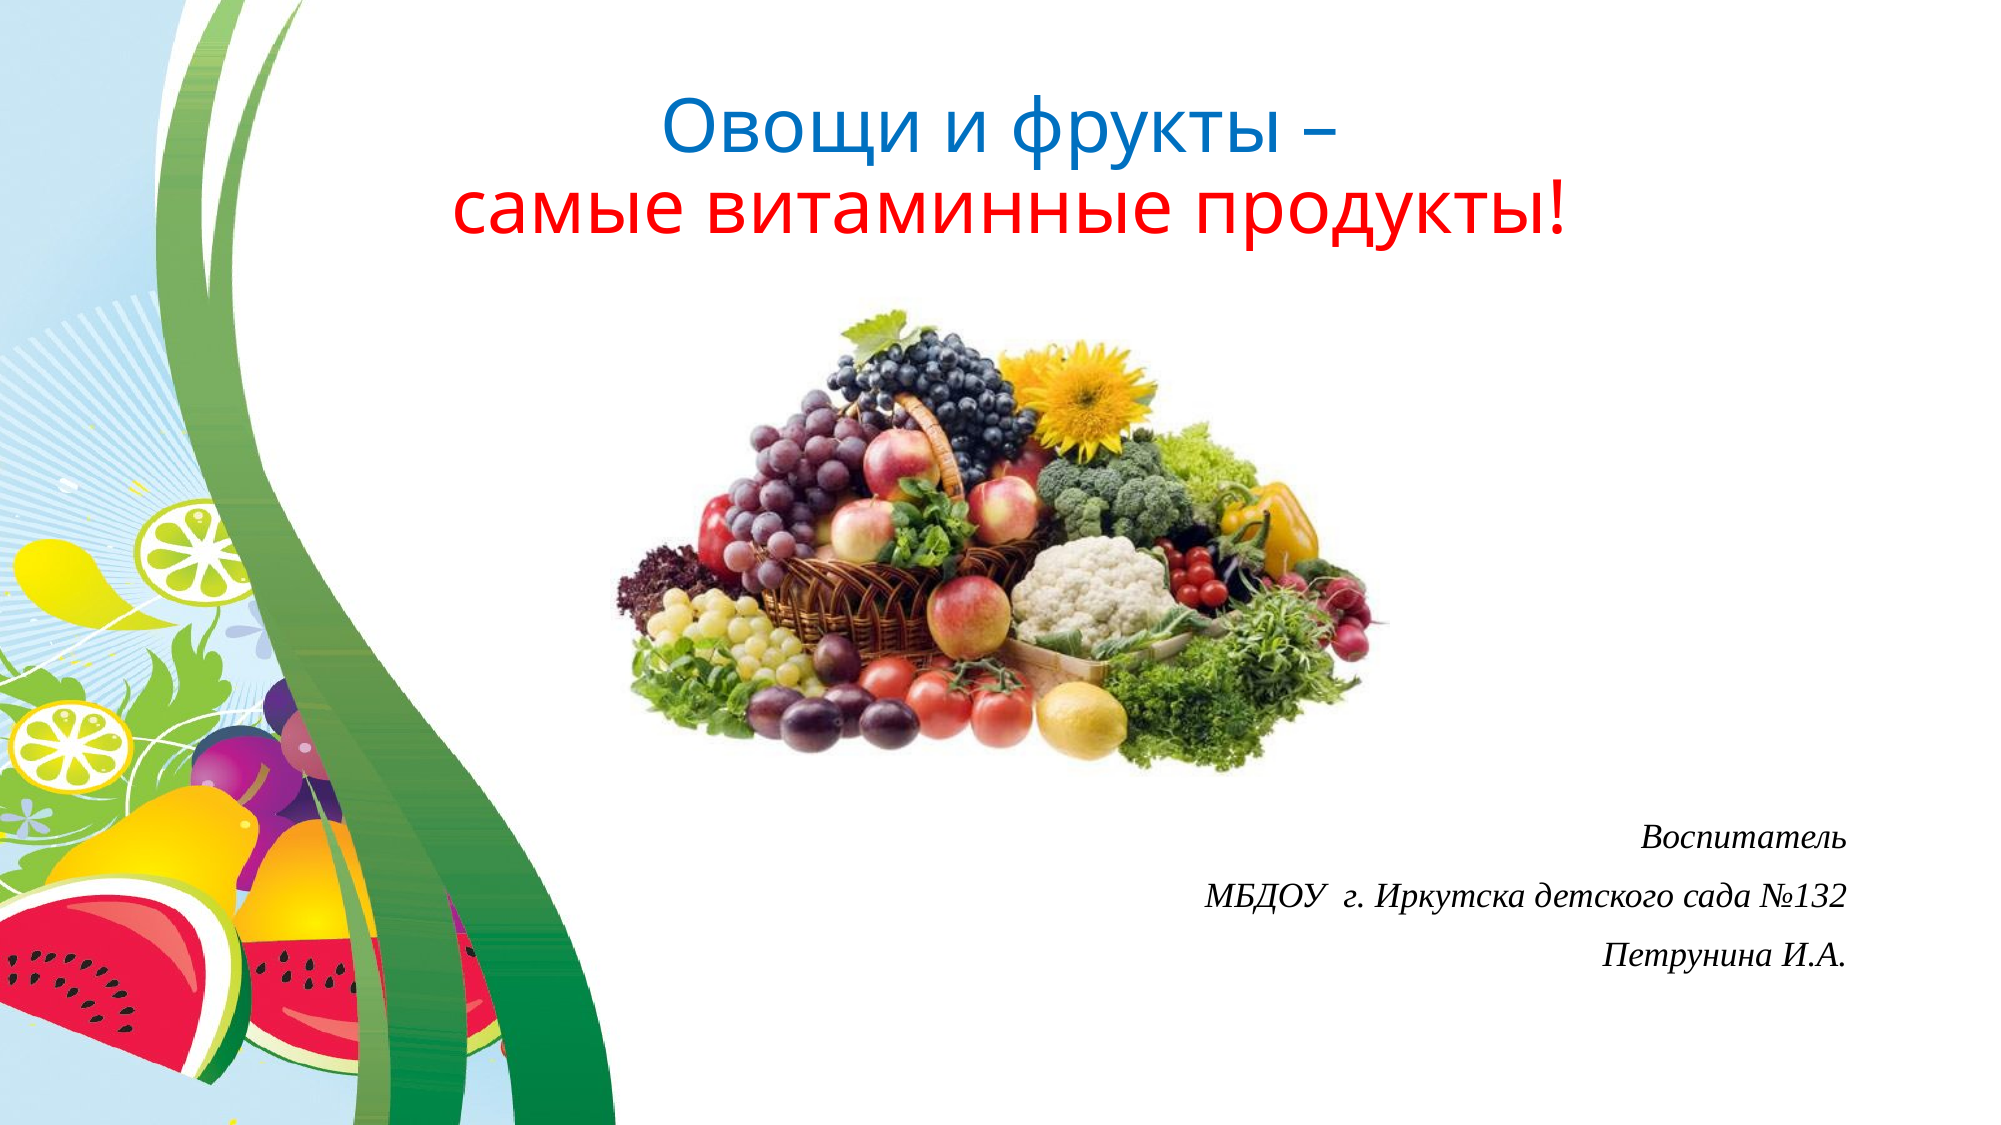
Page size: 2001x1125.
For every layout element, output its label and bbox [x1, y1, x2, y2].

list [610, 277, 1390, 791]
picture [0, 0, 2000, 1125]
